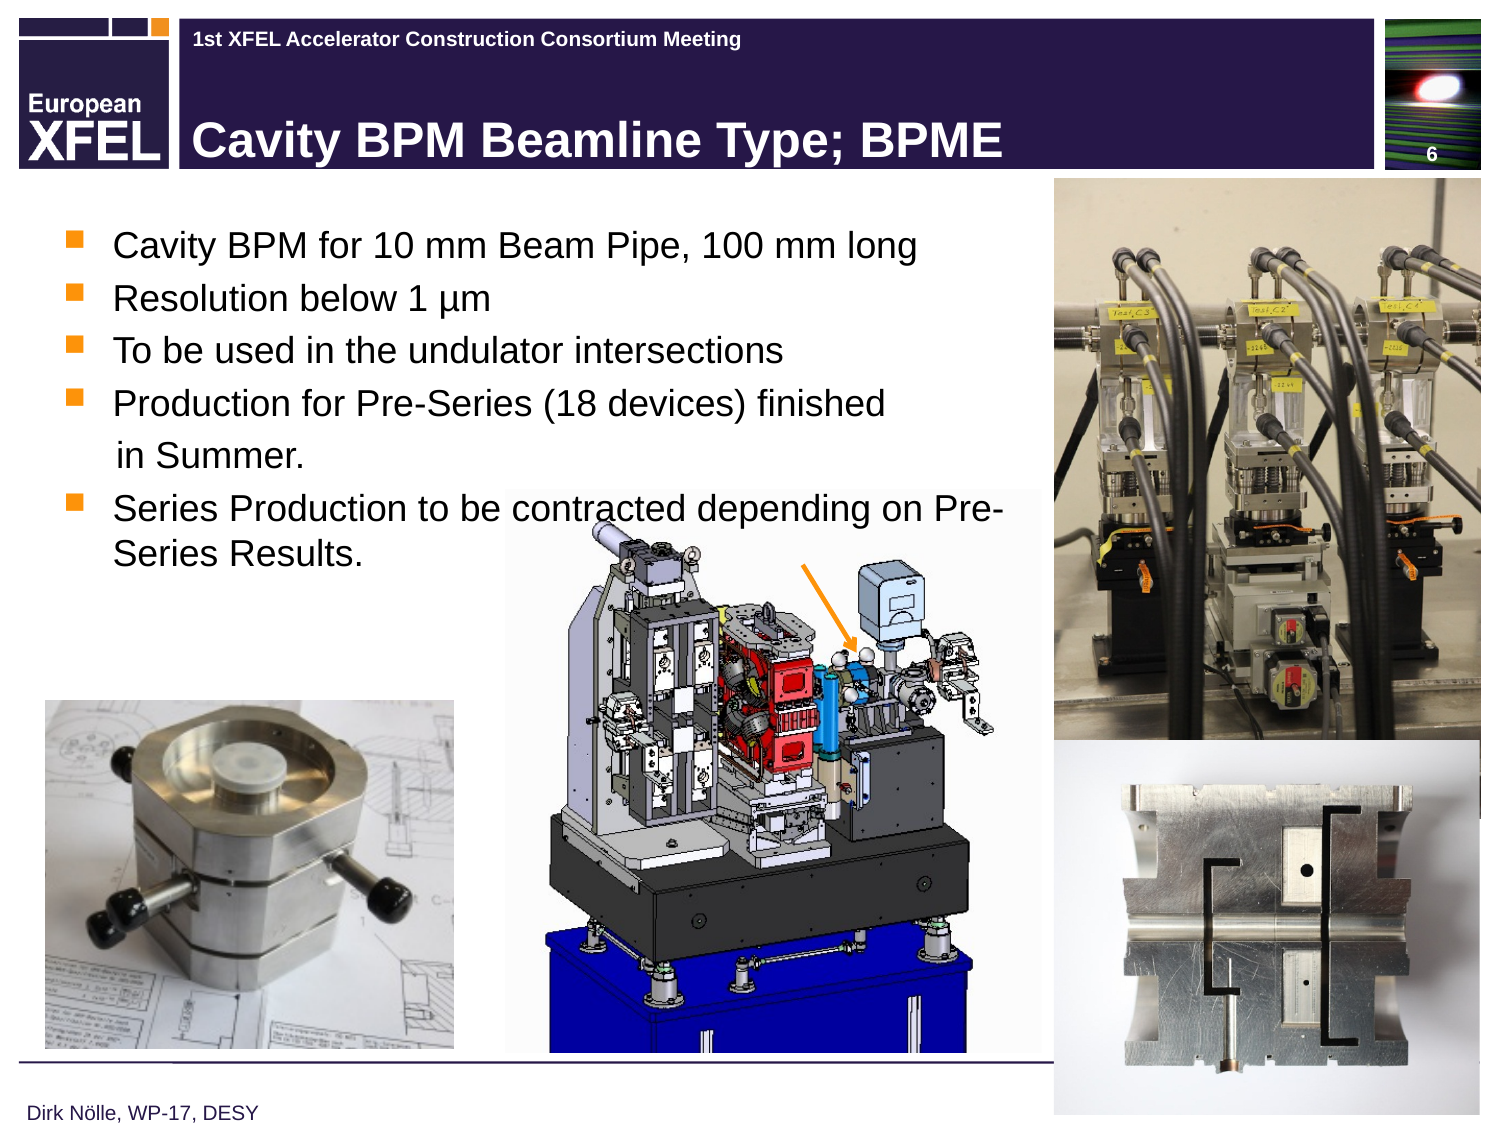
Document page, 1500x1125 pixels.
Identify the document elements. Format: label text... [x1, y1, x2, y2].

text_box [802, 564, 857, 653]
picture [504, 489, 1042, 1053]
picture [1385, 19, 1481, 170]
picture [19, 18, 169, 169]
slide_number 6 [1384, 18, 1480, 169]
picture [44, 700, 455, 1049]
picture [1053, 178, 1482, 1115]
title Cavity BPM Beamline Type; BPME [179, 88, 1375, 168]
list Cavity BPM for 10 mm Beam Pipe, 100 mm long Resolution below 1 µm To be used in the undulator intersections Production for Pre-Series (18 devices) finished in Summer. Series Production to be contracted depending on Pre-Series Results. [19, 221, 1048, 953]
